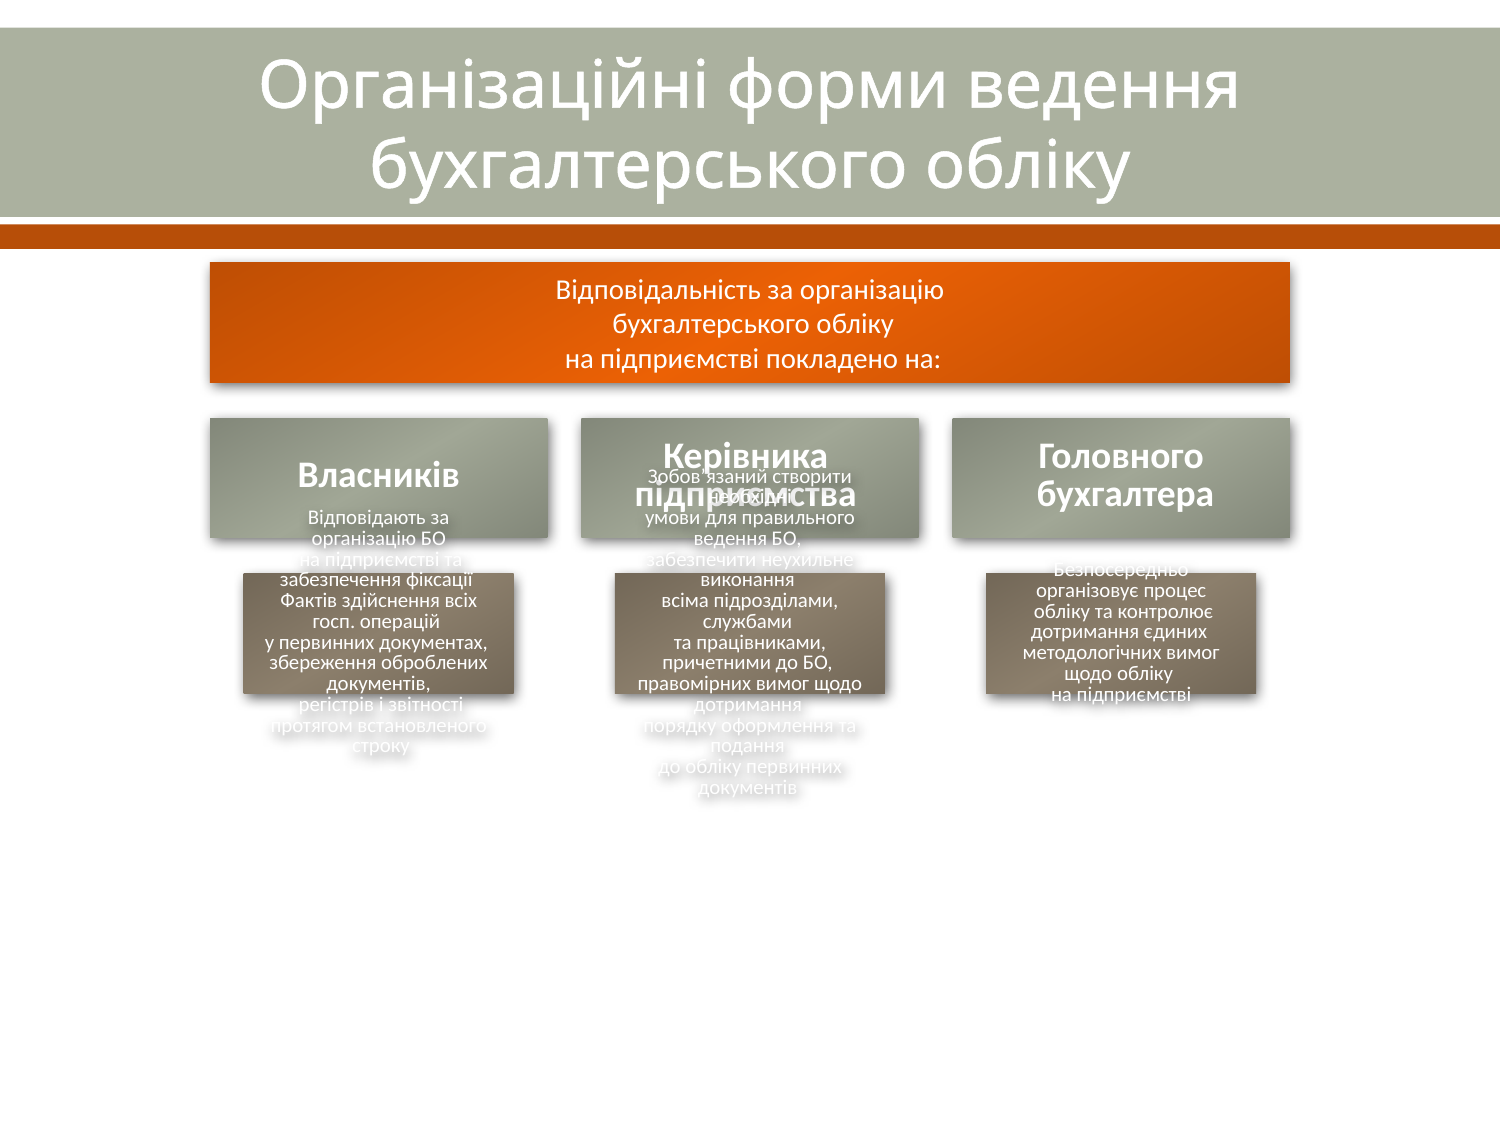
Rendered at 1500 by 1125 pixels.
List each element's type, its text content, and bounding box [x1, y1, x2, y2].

title Організаційні форми ведення бухгалтерського обліку [75, 29, 1425, 213]
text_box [74, 262, 1426, 1006]
